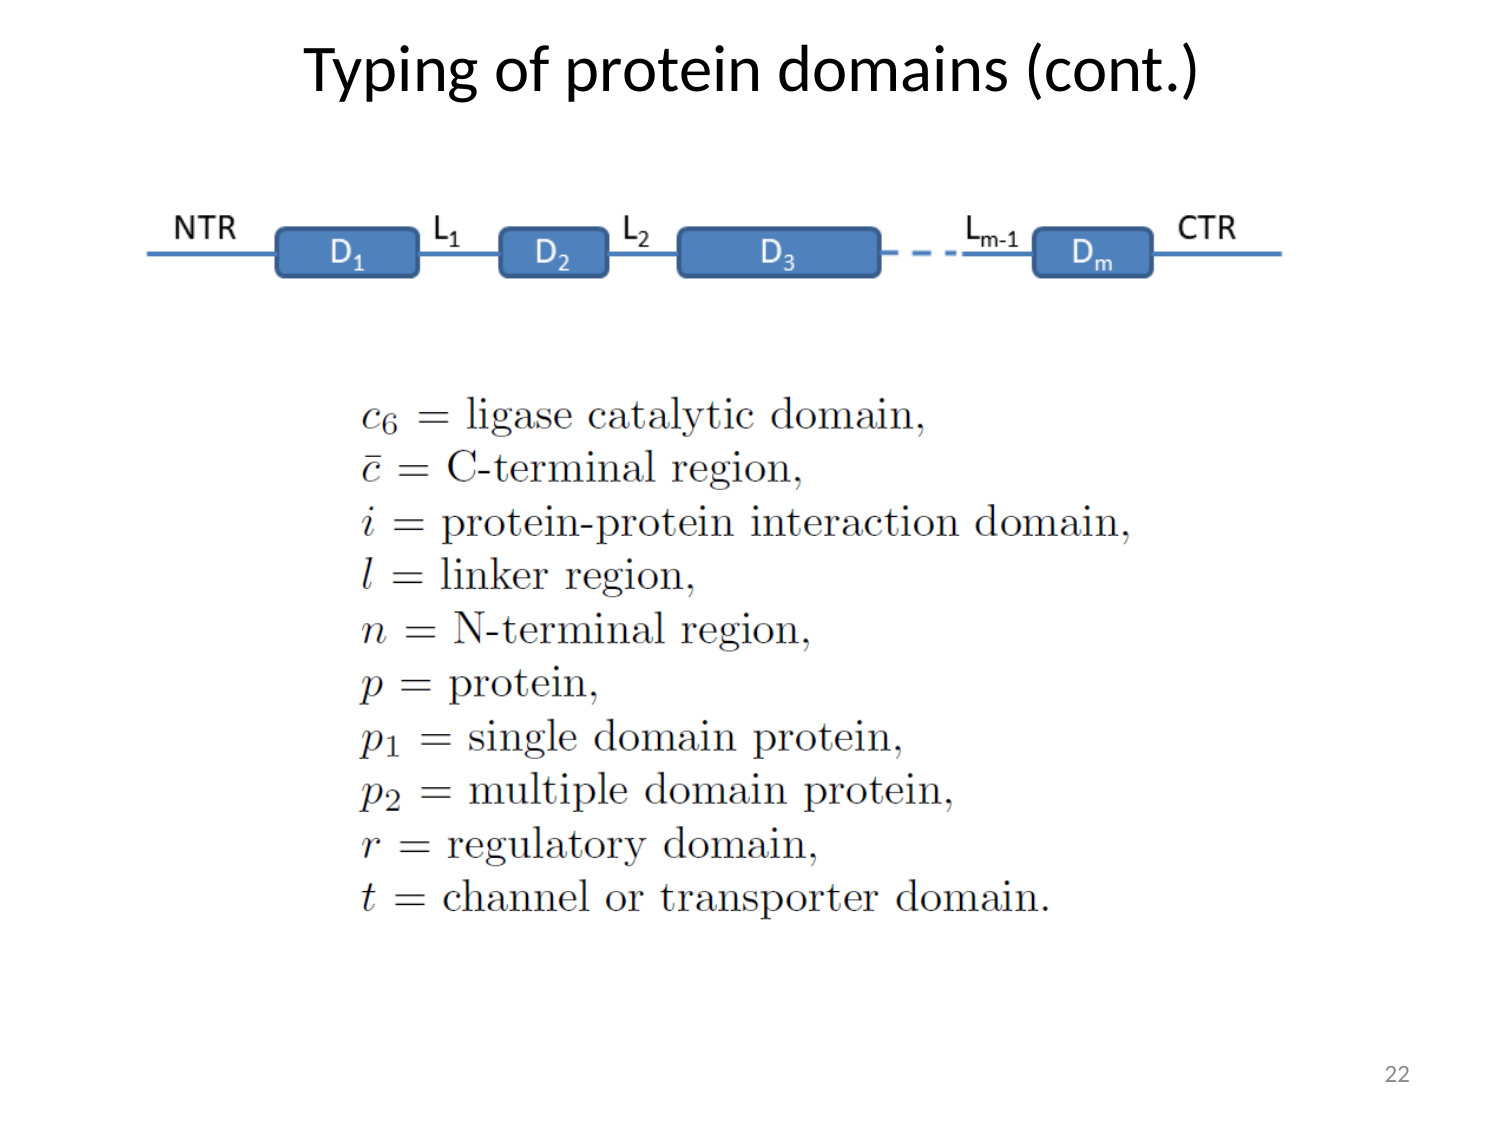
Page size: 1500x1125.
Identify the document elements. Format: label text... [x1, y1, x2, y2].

slide_number 22 [1074, 1042, 1425, 1103]
picture [336, 385, 1144, 930]
text_box Typing of protein domains (cont.) [288, 17, 1223, 113]
picture [123, 184, 1295, 315]
